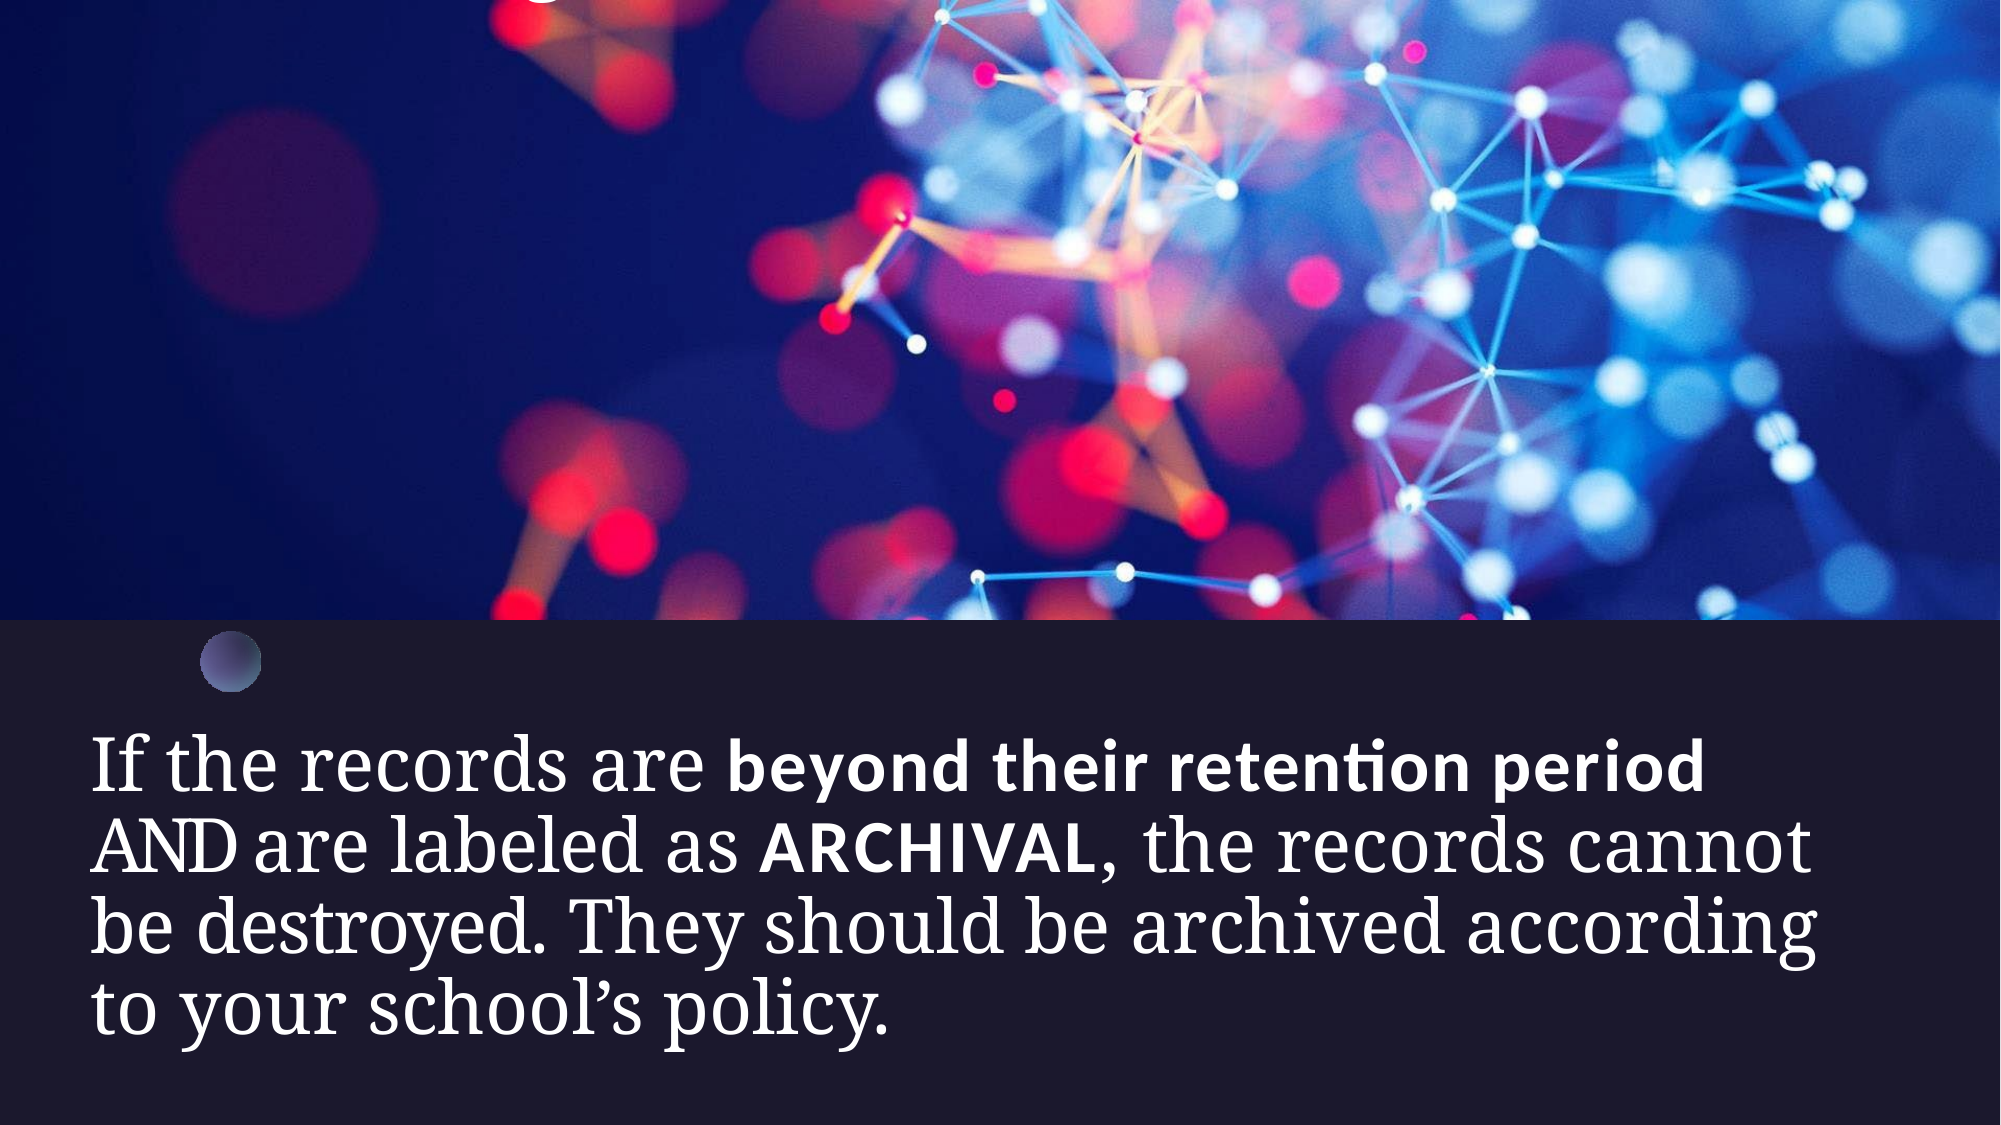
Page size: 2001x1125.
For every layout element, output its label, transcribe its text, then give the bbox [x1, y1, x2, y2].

picture [200, 631, 261, 692]
text_box If the records are beyond their retention period AND are labeled as ARCHIVAL, the records cannot be destroyed. They should be archived according to your school’s policy. [88, 713, 1840, 1050]
picture [0, 0, 2000, 620]
